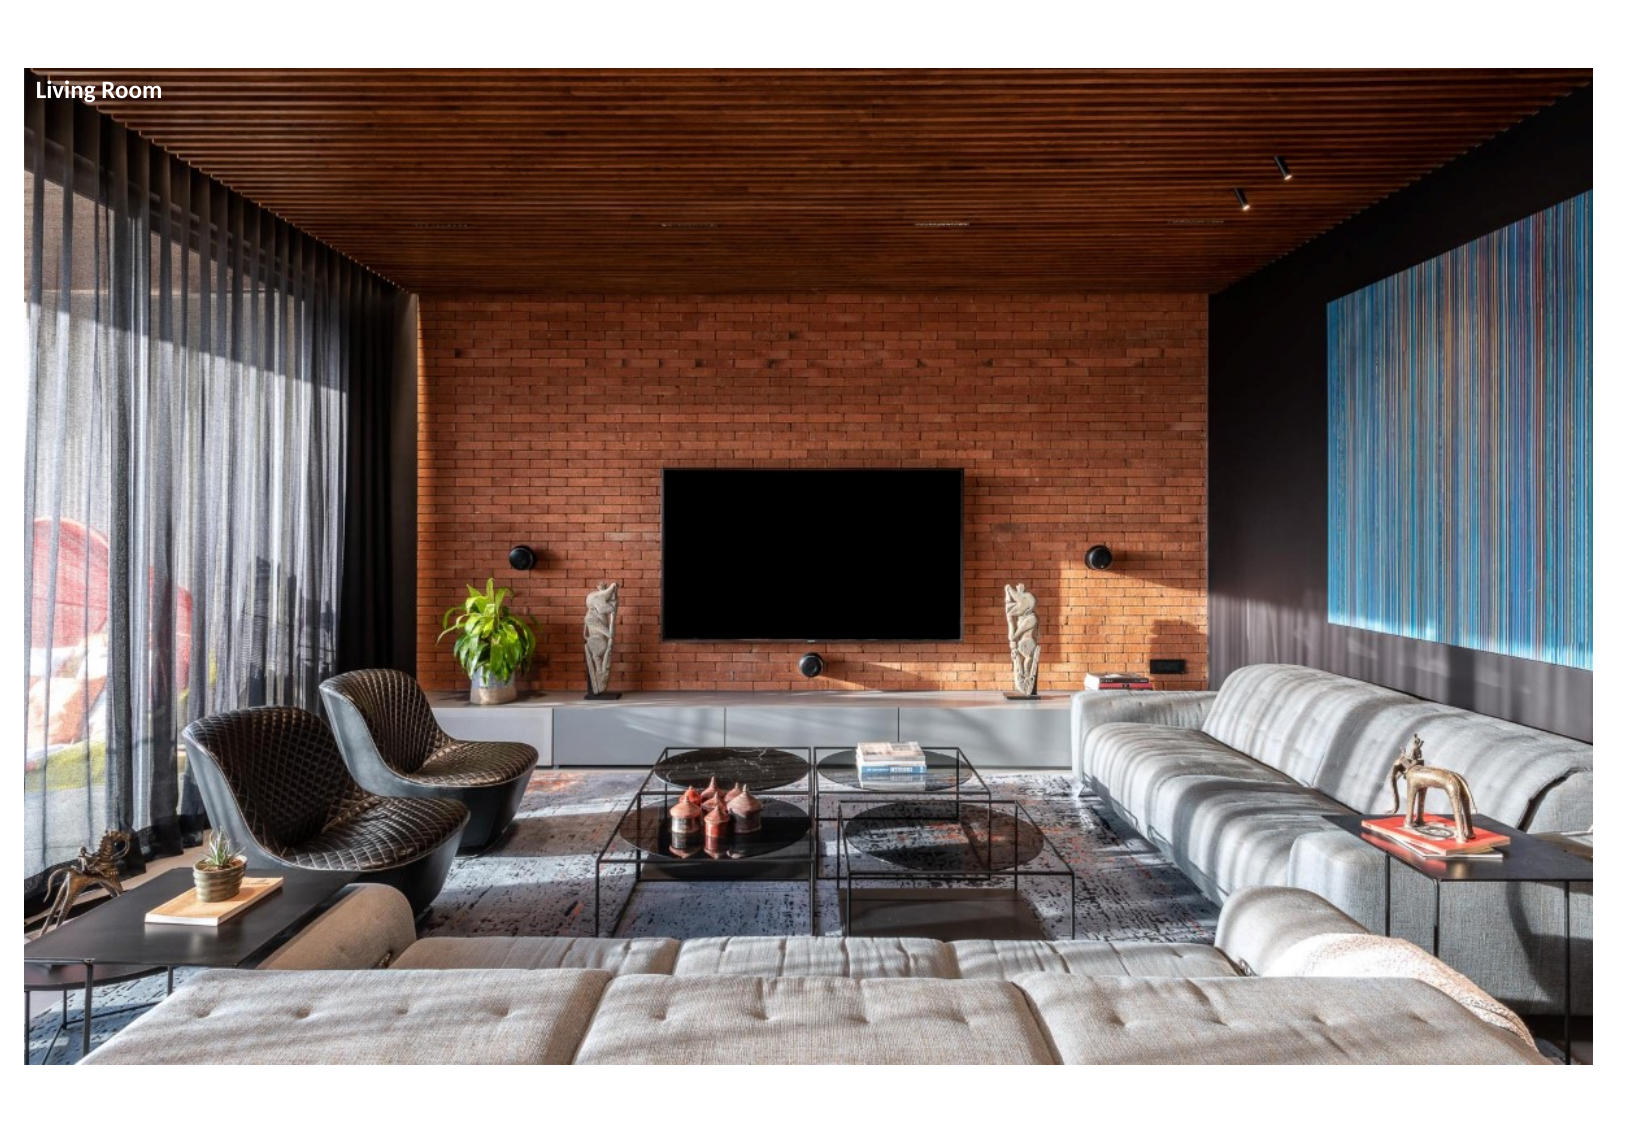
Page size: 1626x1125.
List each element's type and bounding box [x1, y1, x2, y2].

picture [24, 68, 1593, 1066]
